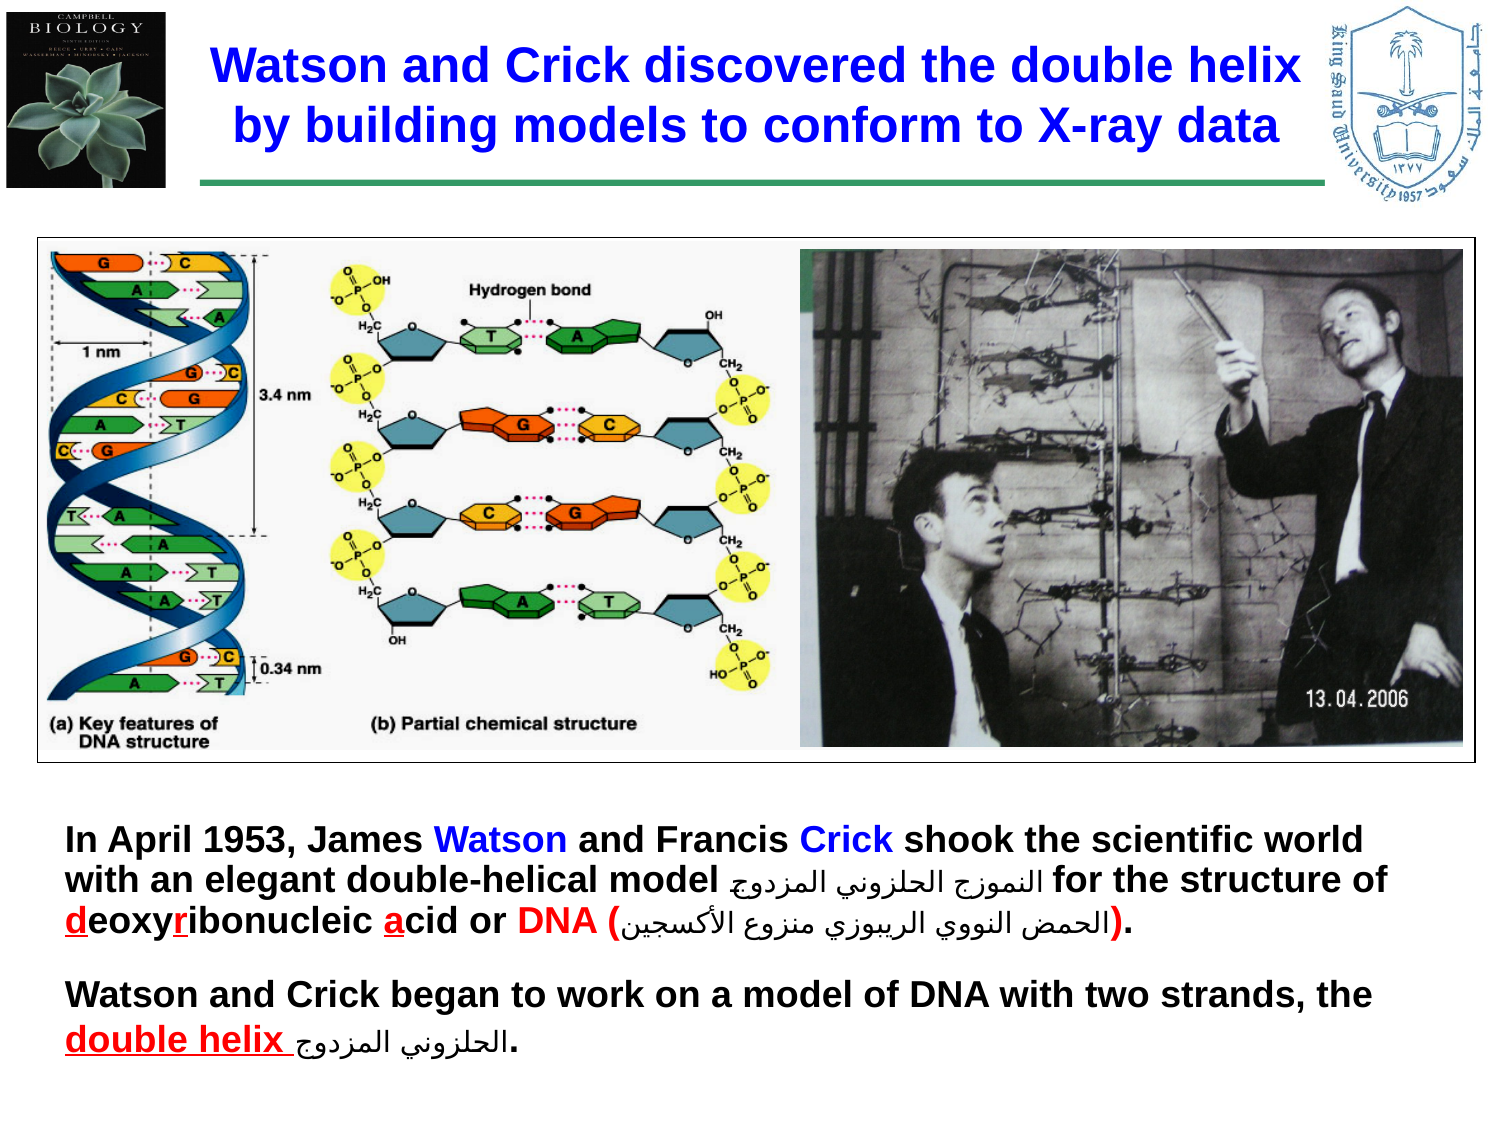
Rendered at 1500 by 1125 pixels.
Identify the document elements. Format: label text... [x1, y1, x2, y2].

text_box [37, 237, 1476, 763]
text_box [5, 0, 1488, 209]
text_box In April 1953, James Watson and Francis Crick shook the scientific world with an elegant double-helical model النموزج الحلزوني المزدوج for the structure of deoxyribonucleic acid or DNA (الحمض النووي الريبوزي منزوع الأكسجين). [50, 812, 1450, 949]
text_box Watson and Crick began to work on a model of DNA with two strands, the double helix الحلزوني المزدوج. [50, 962, 1438, 1068]
